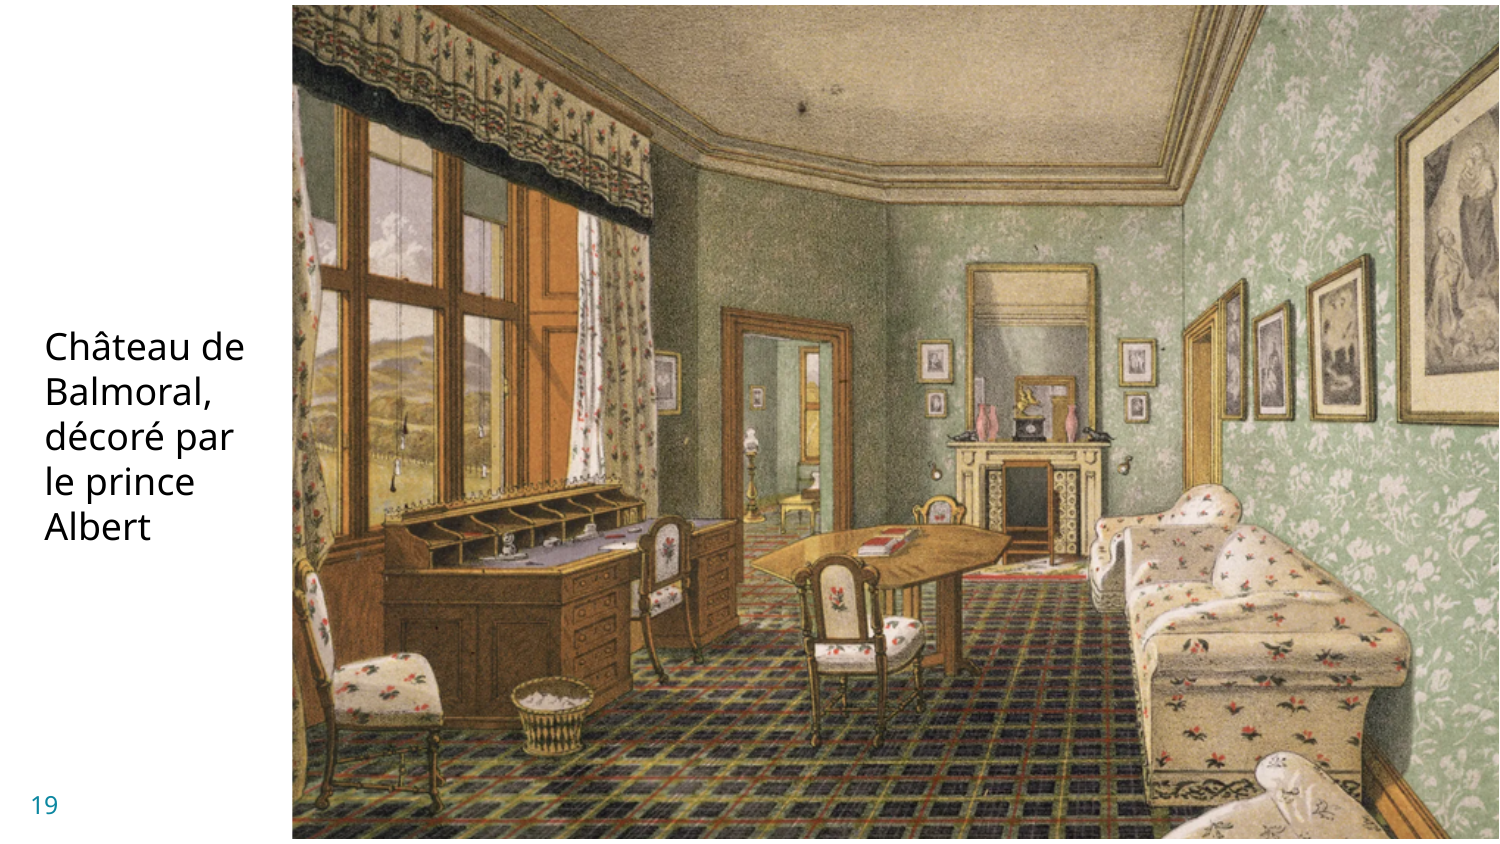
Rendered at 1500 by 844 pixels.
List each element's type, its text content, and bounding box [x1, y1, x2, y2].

title Château de Balmoral, décoré par le prince Albert [29, 421, 284, 563]
slide_number 19 [15, 774, 105, 839]
picture [292, 4, 1500, 840]
